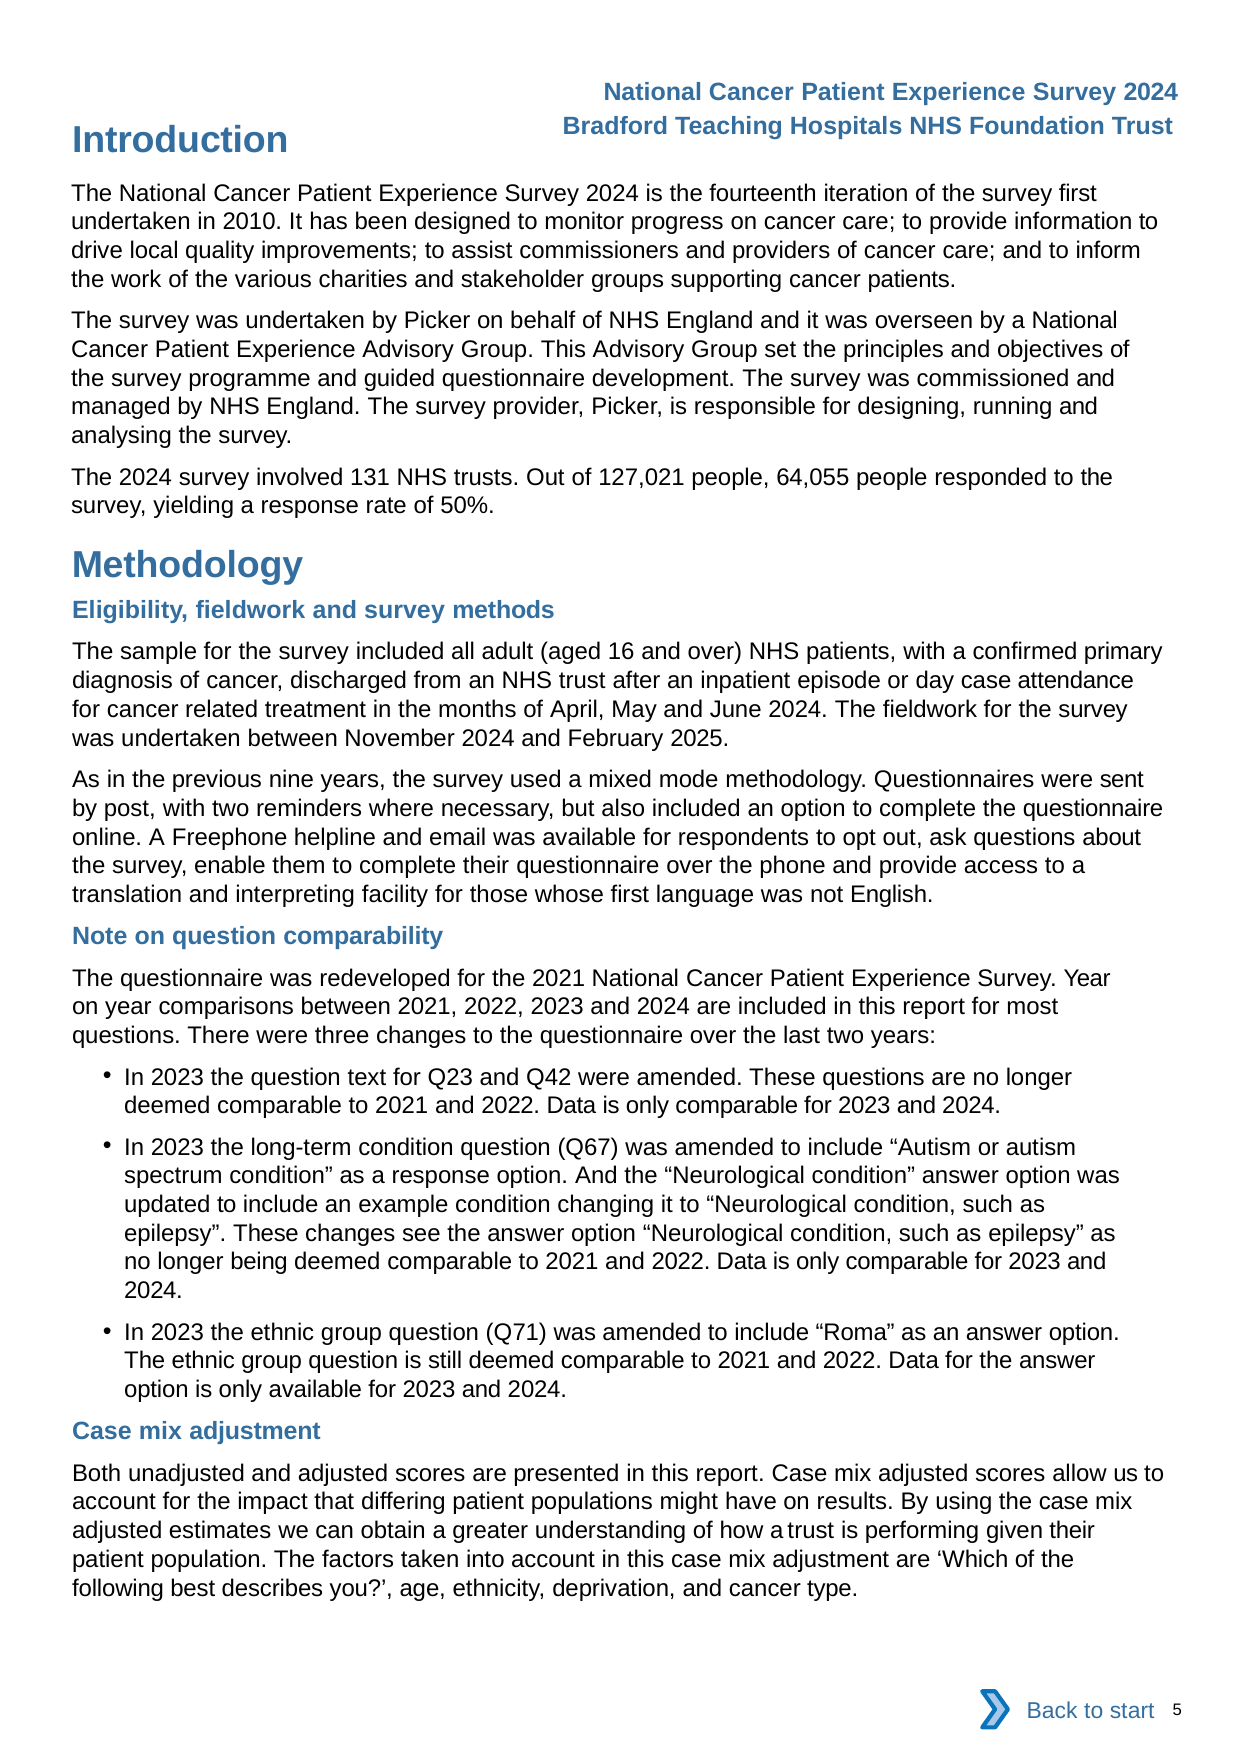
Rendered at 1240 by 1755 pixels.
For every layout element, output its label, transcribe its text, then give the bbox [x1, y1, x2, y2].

text_box The National Cancer Patient Experience Survey 2024 is the fourteenth iteration of the survey first undertaken in 2010. It has been designed to monitor progress on cancer care; to provide information to drive local quality improvements; to assist commissioners and providers of cancer care; and to inform the work of the various charities and stakeholder groups supporting cancer patients. The survey was undertaken by Picker on behalf of NHS England and it was overseen by a National Cancer Patient Experience Advisory Group. This Advisory Group set the principles and objectives of the survey programme and guided questionnaire development. The survey was commissioned and managed by NHS England. The survey provider, Picker, is responsible for designing, running and analysing the survey. The 2024 survey involved 131 NHS trusts. Out of 127,021 people, 64,055 people responded to the survey, yielding a response rate of 50%. [68, 177, 1168, 519]
text_box Methodology [69, 539, 690, 585]
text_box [981, 1677, 1170, 1741]
slide_number 5 [1176, 1699, 1234, 1720]
text_box National Cancer Patient Experience Survey 2024 [588, 68, 1194, 113]
text_box Bradford Teaching Hospitals NHS Foundation Trust [547, 102, 1189, 147]
text_box Eligibility, fieldwork and survey methods The sample for the survey included all adult (aged 16 and over) NHS patients, with a confirmed primary diagnosis of cancer, discharged from an NHS trust after an inpatient episode or day case attendance for cancer related treatment in the months of April, May and June 2024. The fieldwork for the survey was undertaken between November 2024 and February 2025. As in the previous nine years, the survey used a mixed mode methodology. Questionnaires were sent by post, with two reminders where necessary, but also included an option to complete the questionnaire online. A Freephone helpline and email was available for respondents to opt out, ask questions about the survey, enable them to complete their questionnaire over the phone and provide access to a translation and interpreting facility for those whose first language was not English. Note on question comparability The questionnaire was redeveloped for the 2021 National Cancer Patient Experience Survey. Year on year comparisons between 2021, 2022, 2023 and 2024 are included in this report for most questions. There were three changes to the questionnaire over the last two years: In 2023 the question text for Q23 and Q42 were amended. These questions are no longer deemed comparable to 2021 and 2022. Data is only comparable for 2023 and 2024. In 2023 the long-term condition question (Q67) was amended to include “Autism or autism spectrum condition” as a response option. And the “Neurological condition” answer option was updated to include an example condition changing it to “Neurological condition, such as epilepsy”. These changes see the answer option “Neurological condition, such as epilepsy” as no longer being deemed comparable to 2021 and 2022. Data is only comparable for 2023 and 2024. In 2023 the ethnic group question (Q71) was amended to include “Roma” as an answer option. The ethnic group question is still deemed comparable to 2021 and 2022. Data for the answer option is only available for 2023 and 2024. Case mix adjustment Both unadjusted and adjusted scores are presented in this report. Case mix adjusted scores allow us to account for the impact that differing patient populations might have on results. By using the case mix adjusted estimates we can obtain a greater understanding of how a trust is performing given their patient population. The factors taken into account in this case mix adjustment are ‘Which of the following best describes you?’, age, ethnicity, deprivation, and cancer type. [69, 593, 1169, 1602]
title Introduction [70, 114, 690, 177]
